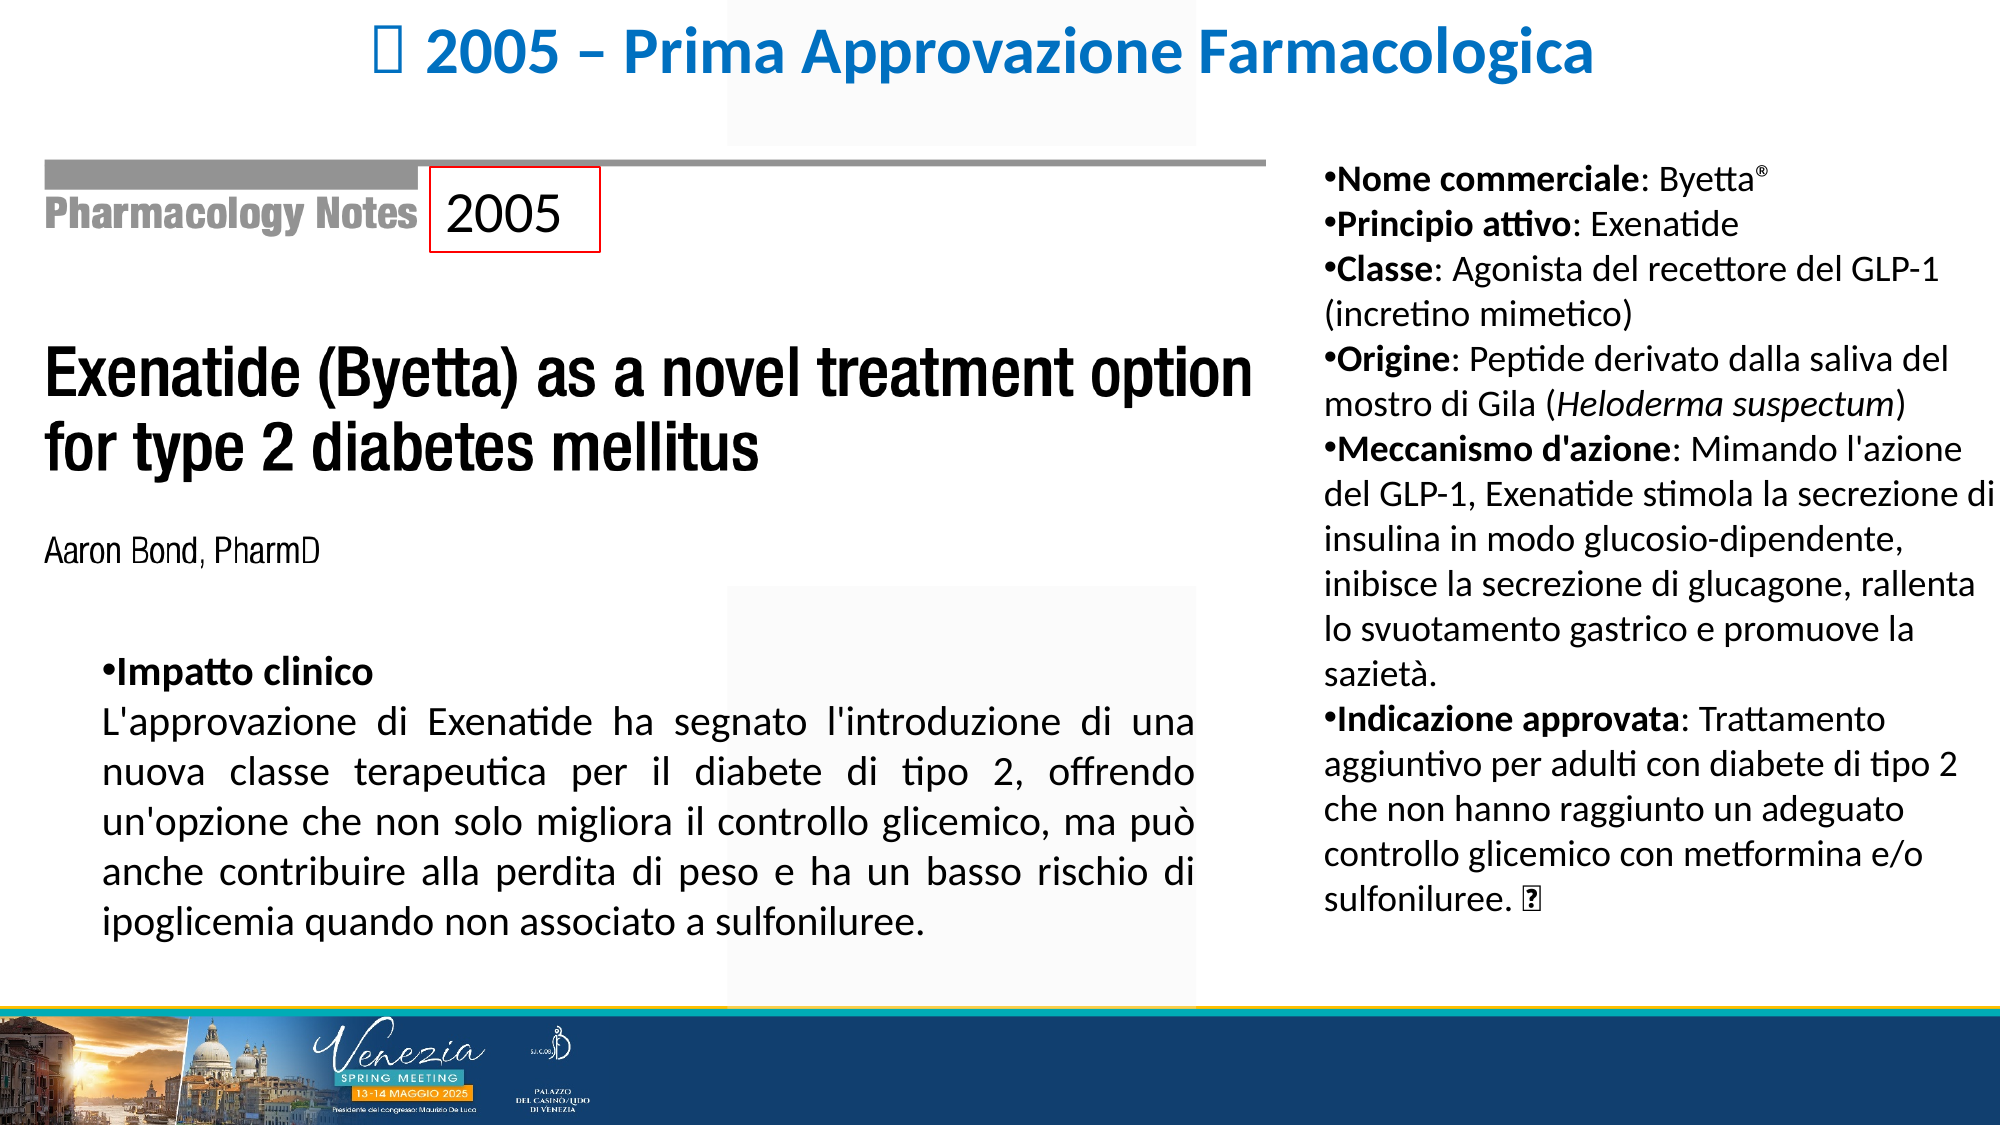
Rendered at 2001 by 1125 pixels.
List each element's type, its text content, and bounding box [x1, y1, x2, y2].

picture [32, 146, 1266, 587]
picture [0, 1017, 609, 1125]
text_box Impatto clinico L'approvazione di Exenatide ha segnato l'introduzione di una nuova classe terapeutica per il diabete di tipo 2, offrendo un'opzione che non solo migliora il controllo glicemico, ma può anche contribuire alla perdita di peso e ha un basso rischio di ipoglicemia quando non associato a sulfoniluree. [87, 636, 1211, 952]
text_box Nome commerciale: Byetta® Principio attivo: Exenatide Classe: Agonista del recettore del GLP-1 (incretino mimetico) Origine: Peptide derivato dalla saliva del mostro di Gila (Heloderma suspectum) Meccanismo d'azione: Mimando l'azione del GLP-1, Exenatide stimola la secrezione di insulina in modo glucosio-dipendente, inibisce la secrezione di glucagone, rallenta lo svuotamento gastrico e promuove la sazietà. Indicazione approvata: Trattamento aggiuntivo per adulti con diabete di tipo 2 che non hanno raggiunto un adeguato controllo glicemico con metformina e/o sulfoniluree. 🔬 [1309, 146, 2000, 927]
text_box 💊 2005 – Prima Approvazione Farmacologica [353, 0, 1647, 95]
